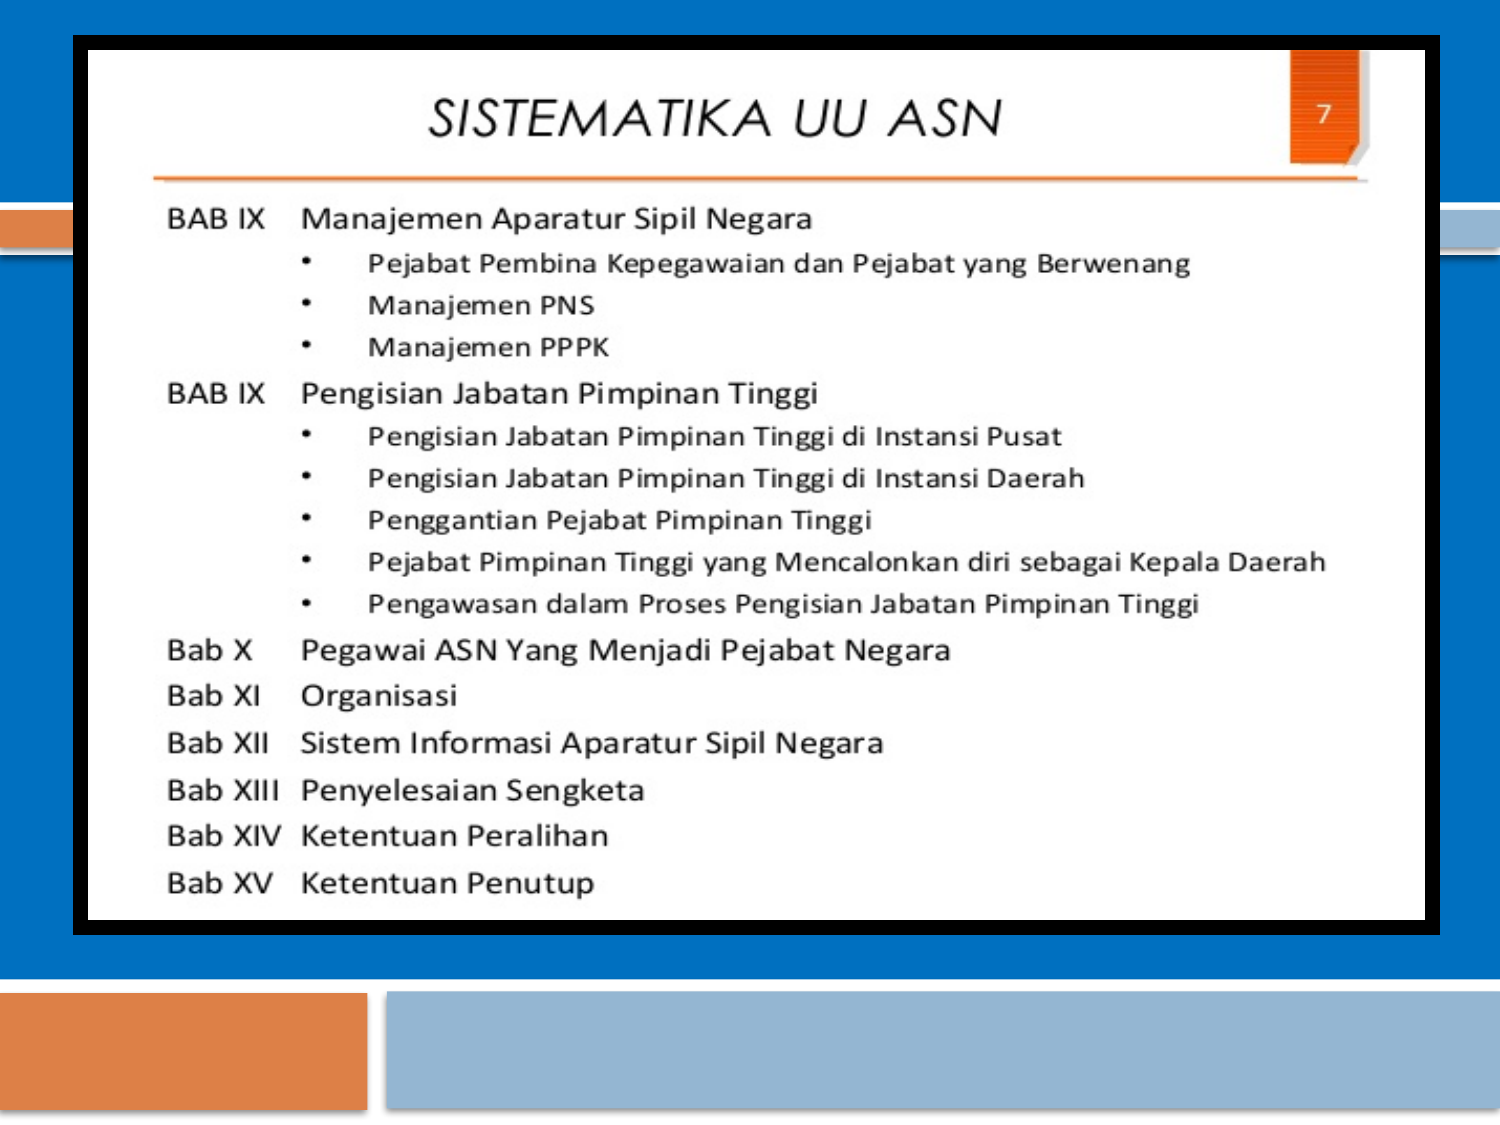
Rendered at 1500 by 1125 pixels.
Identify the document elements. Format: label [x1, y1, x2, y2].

picture [87, 49, 1426, 921]
